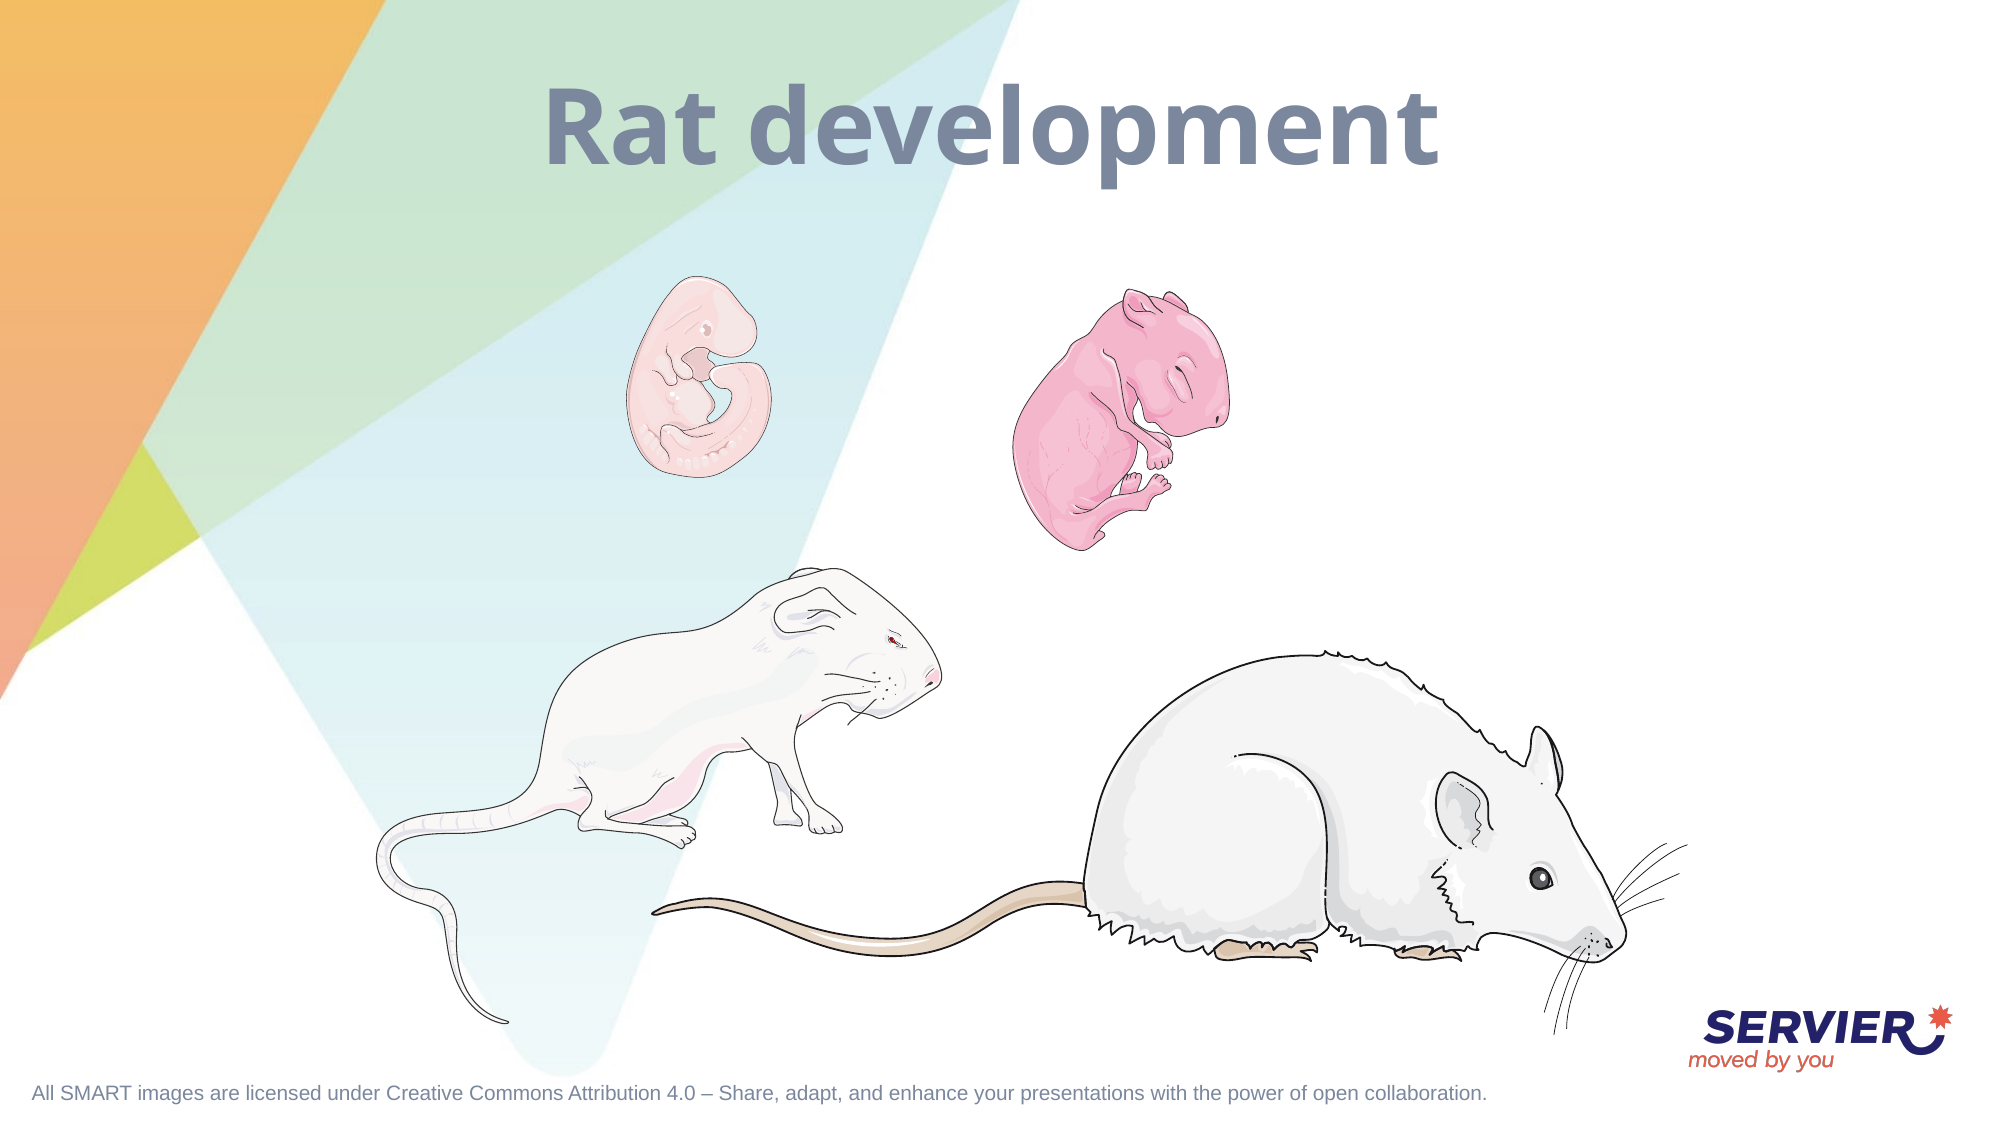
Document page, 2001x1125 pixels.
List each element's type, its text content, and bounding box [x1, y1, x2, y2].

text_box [649, 650, 1688, 1036]
title Rat development [55, 12, 1927, 232]
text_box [1004, 288, 1232, 554]
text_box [624, 275, 783, 483]
picture [0, 0, 2001, 1125]
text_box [374, 563, 951, 1024]
